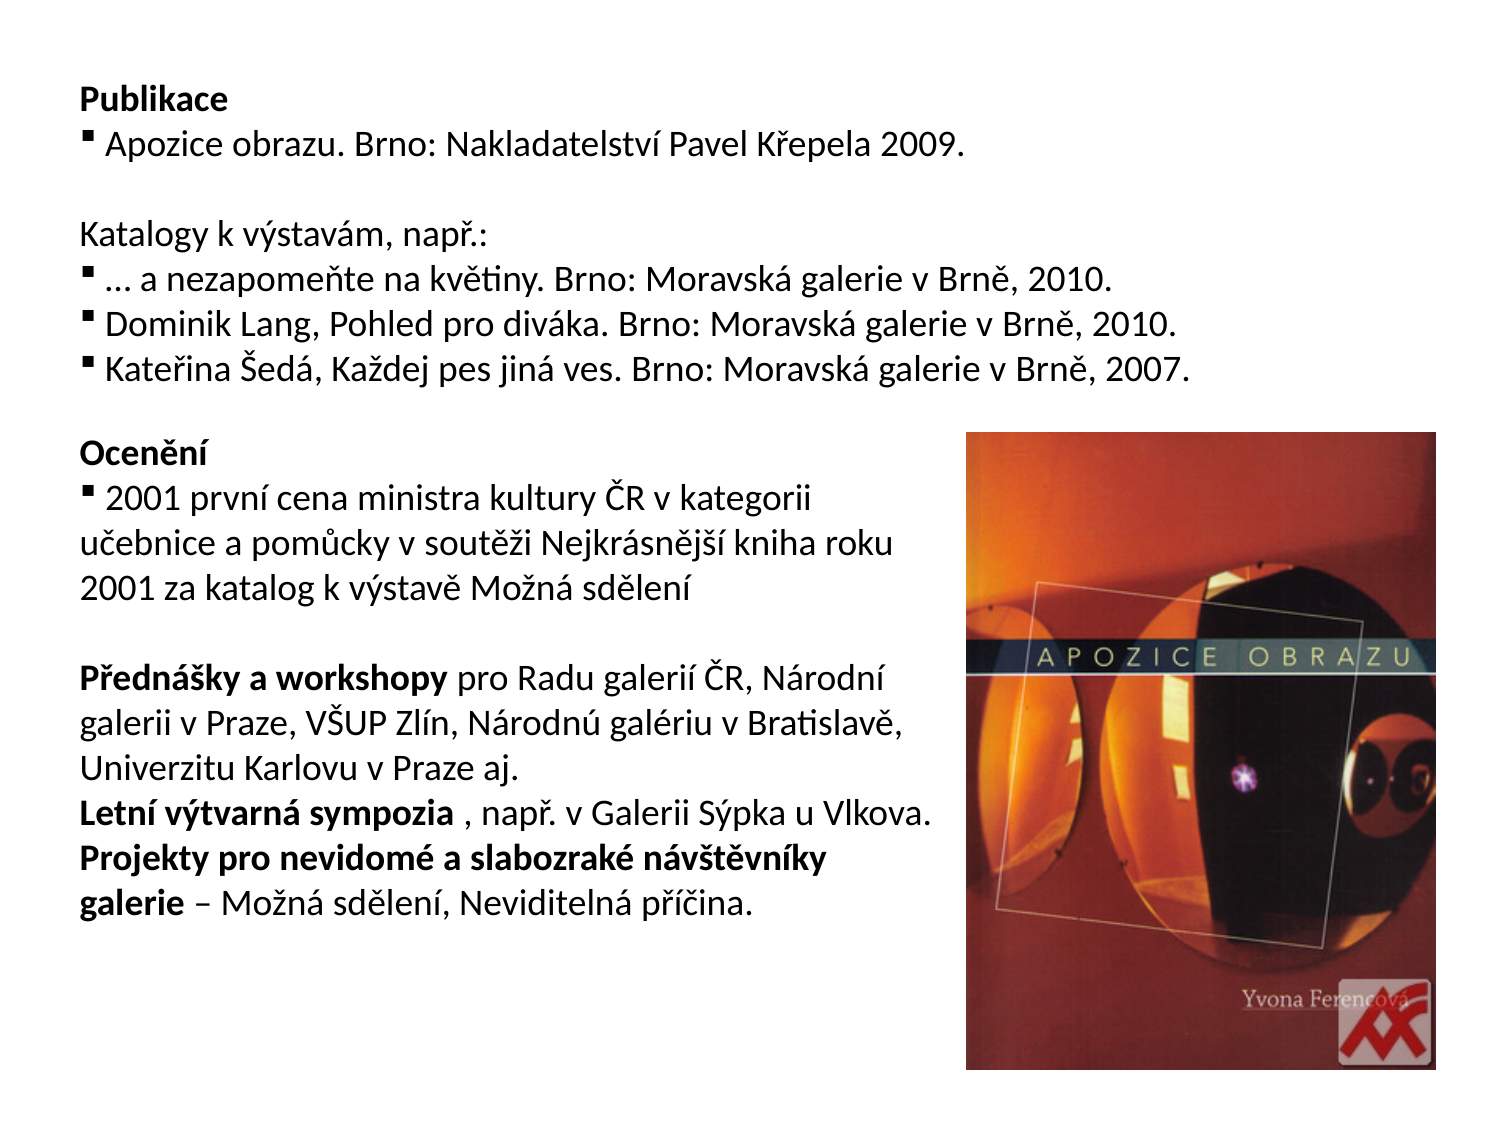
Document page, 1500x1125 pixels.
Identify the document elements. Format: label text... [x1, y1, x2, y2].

text_box Ocenění 2001 první cena ministra kultury ČR v kategorii učebnice a pomůcky v soutěži Nejkrásnější kniha roku 2001 za katalog k výstavě Možná sdělení Přednášky a workshopy pro Radu galerií ČR, Národní galerii v Praze, VŠUP Zlín, Národnú galériu v Bratislavě, Univerzitu Karlovu v Praze aj. Letní výtvarná sympozia , např. v Galerii Sýpka u Vlkova. Projekty pro nevidomé a slabozraké návštěvníky galerie – Možná sdělení, Neviditelná příčina. [64, 420, 951, 931]
picture [966, 432, 1436, 1071]
text_box Publikace Apozice obrazu. Brno: Nakladatelství Pavel Křepela 2009. Katalogy k výstavám, např.: … a nezapomeňte na květiny. Brno: Moravská galerie v Brně, 2010. Dominik Lang, Pohled pro diváka. Brno: Moravská galerie v Brně, 2010. Kateřina Šedá, Každej pes jiná ves. Brno: Moravská galerie v Brně, 2007. [64, 66, 1235, 442]
